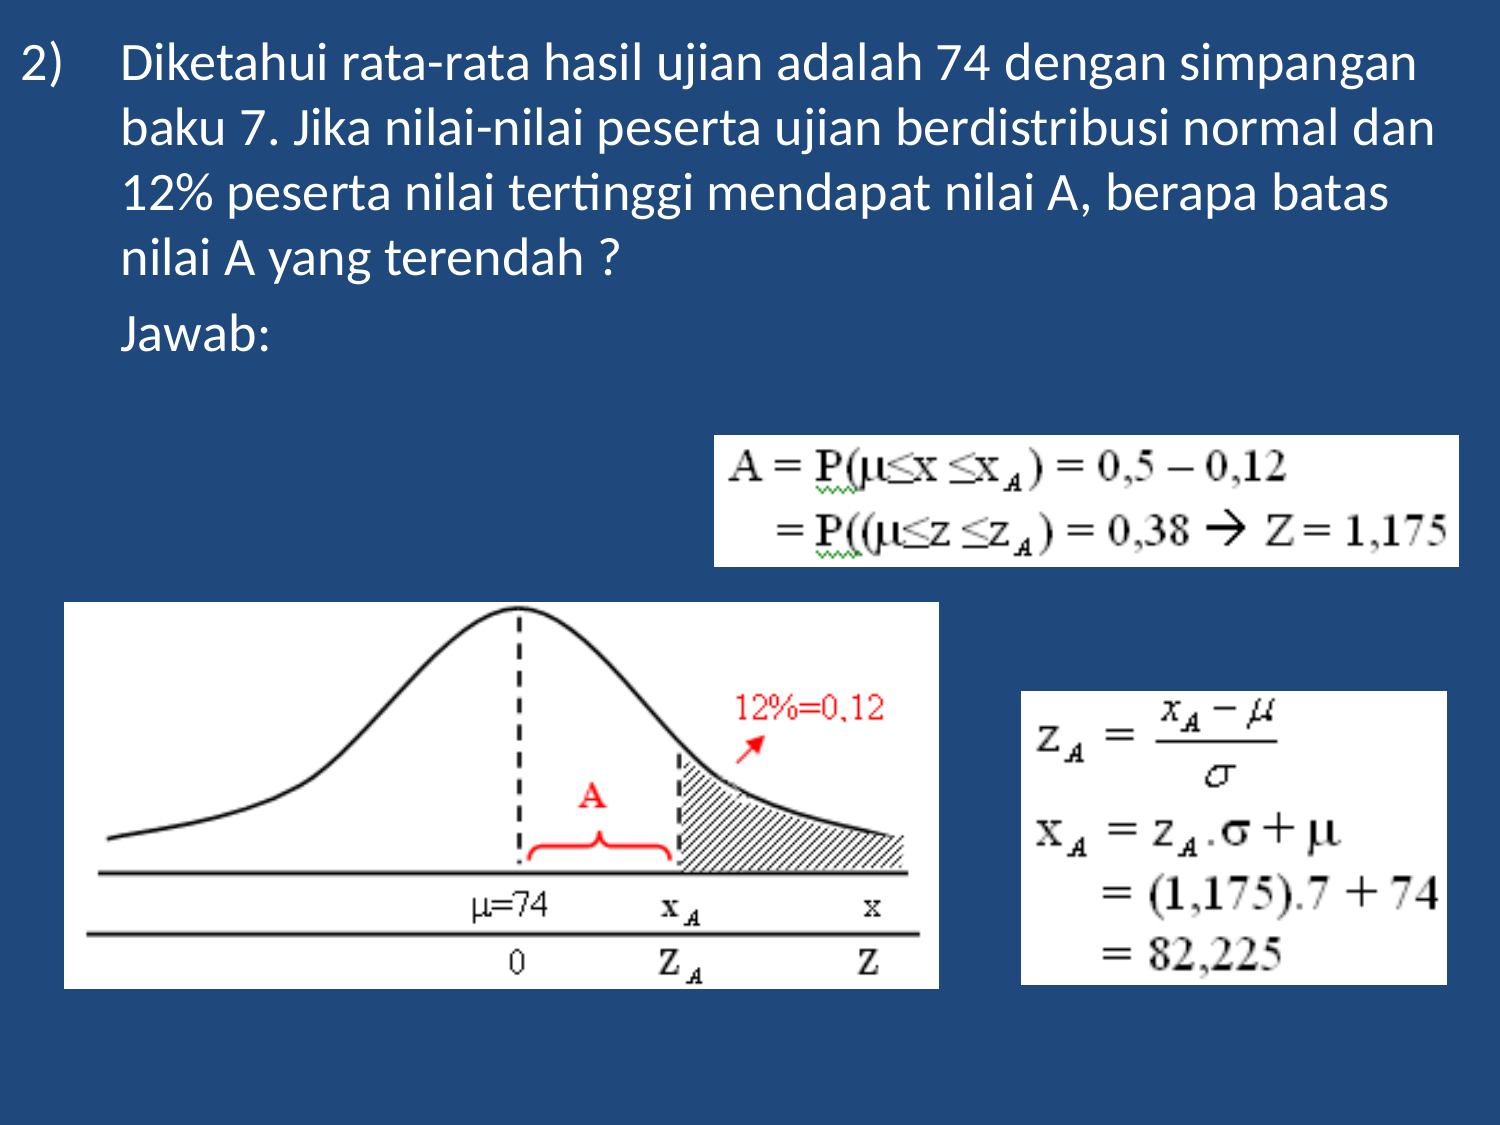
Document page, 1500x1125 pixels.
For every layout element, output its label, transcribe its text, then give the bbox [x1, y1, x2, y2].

picture [1021, 691, 1448, 985]
picture [714, 435, 1460, 567]
list Diketahui rata-rata hasil ujian adalah 74 dengan simpangan baku 7. Jika nilai-nilai peserta ujian berdistribusi normal dan 12% peserta nilai tertinggi mendapat nilai A, berapa batas nilai A yang terendah ? Jawab: [5, 19, 1500, 1125]
picture [64, 602, 940, 989]
